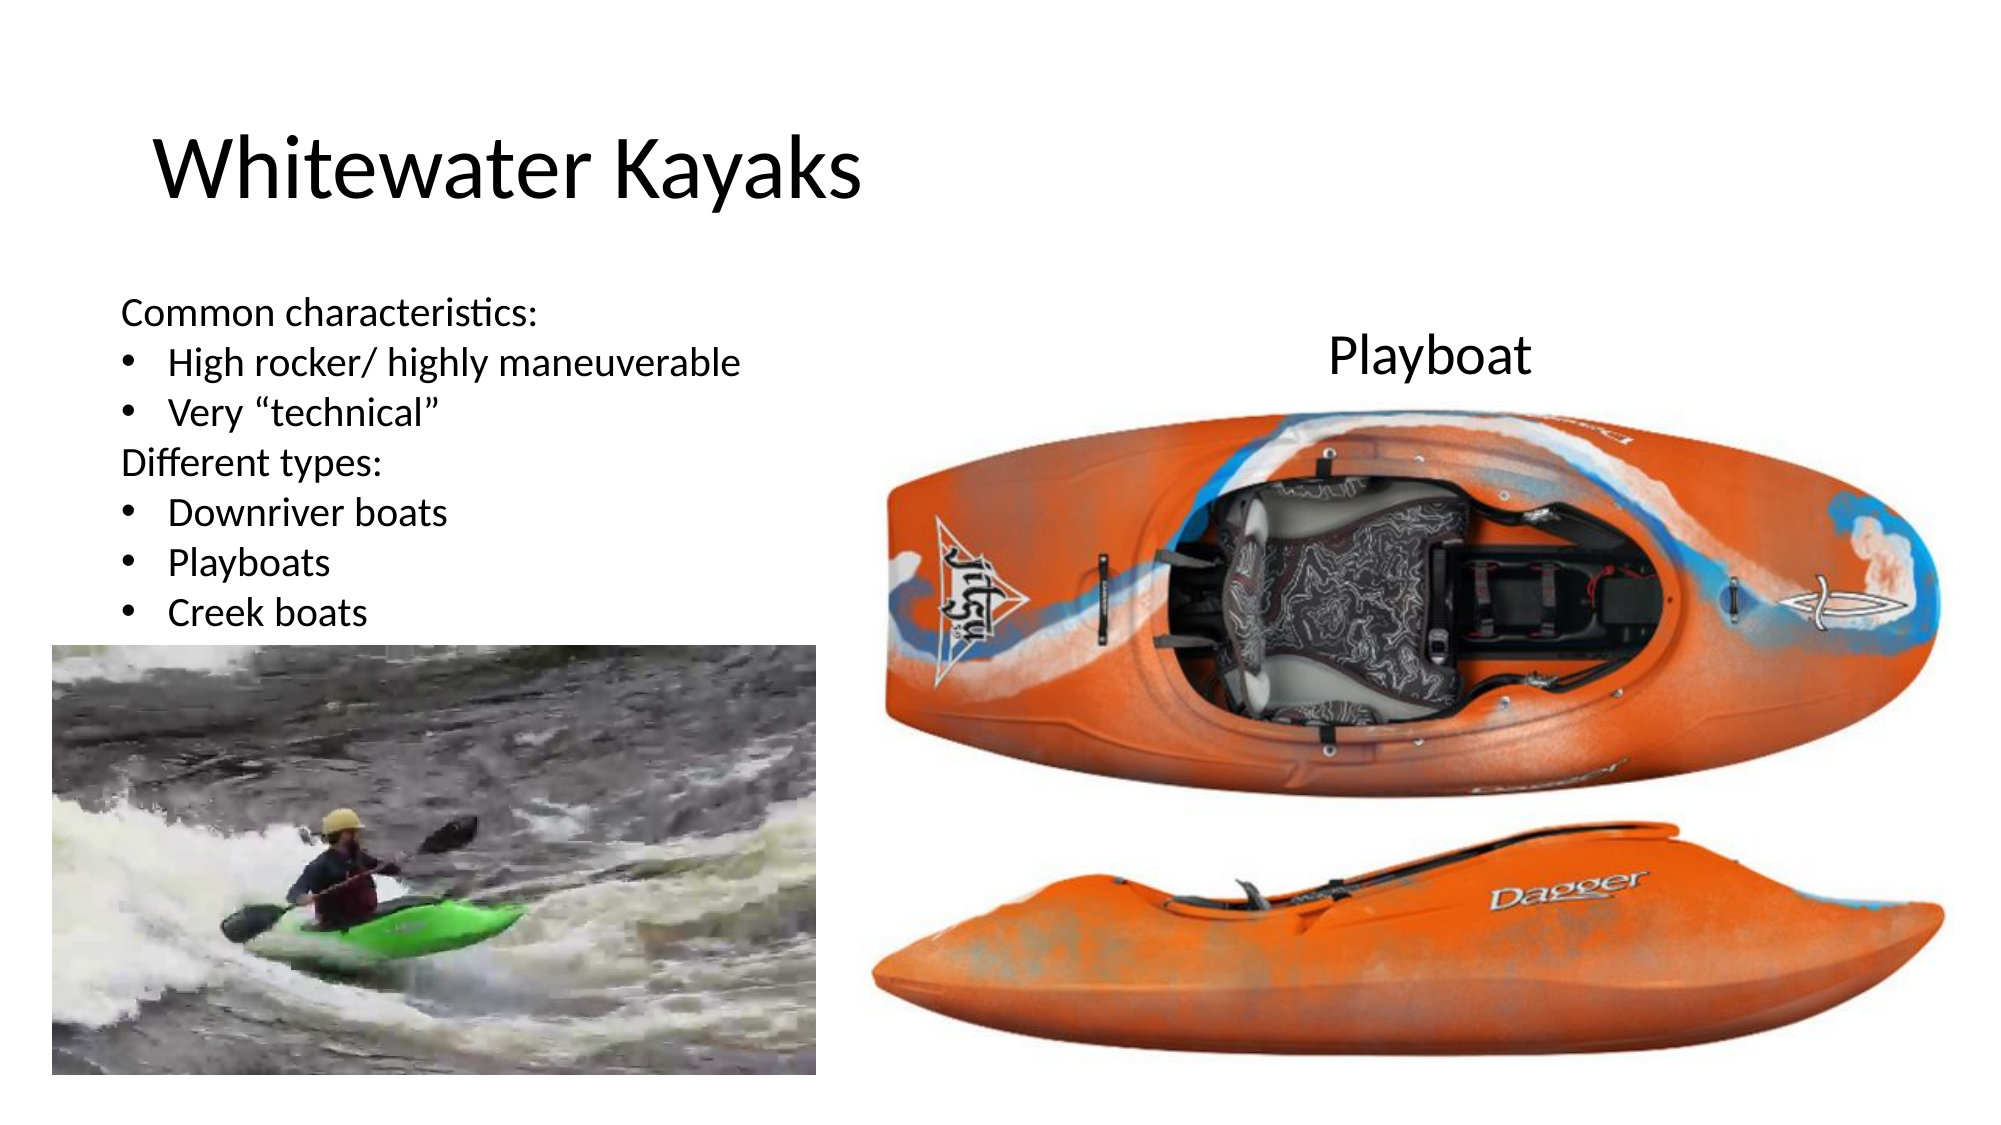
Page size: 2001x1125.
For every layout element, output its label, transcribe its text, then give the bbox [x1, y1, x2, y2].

picture [859, 400, 1954, 1074]
text_box Playboat [1138, 308, 1723, 395]
title Whitewater Kayaks [137, 59, 1863, 278]
picture [52, 645, 816, 1076]
text_box Common characteristics: High rocker/ highly maneuverable Very “technical” Different types: Downriver boats Playboats Creek boats [106, 277, 762, 644]
